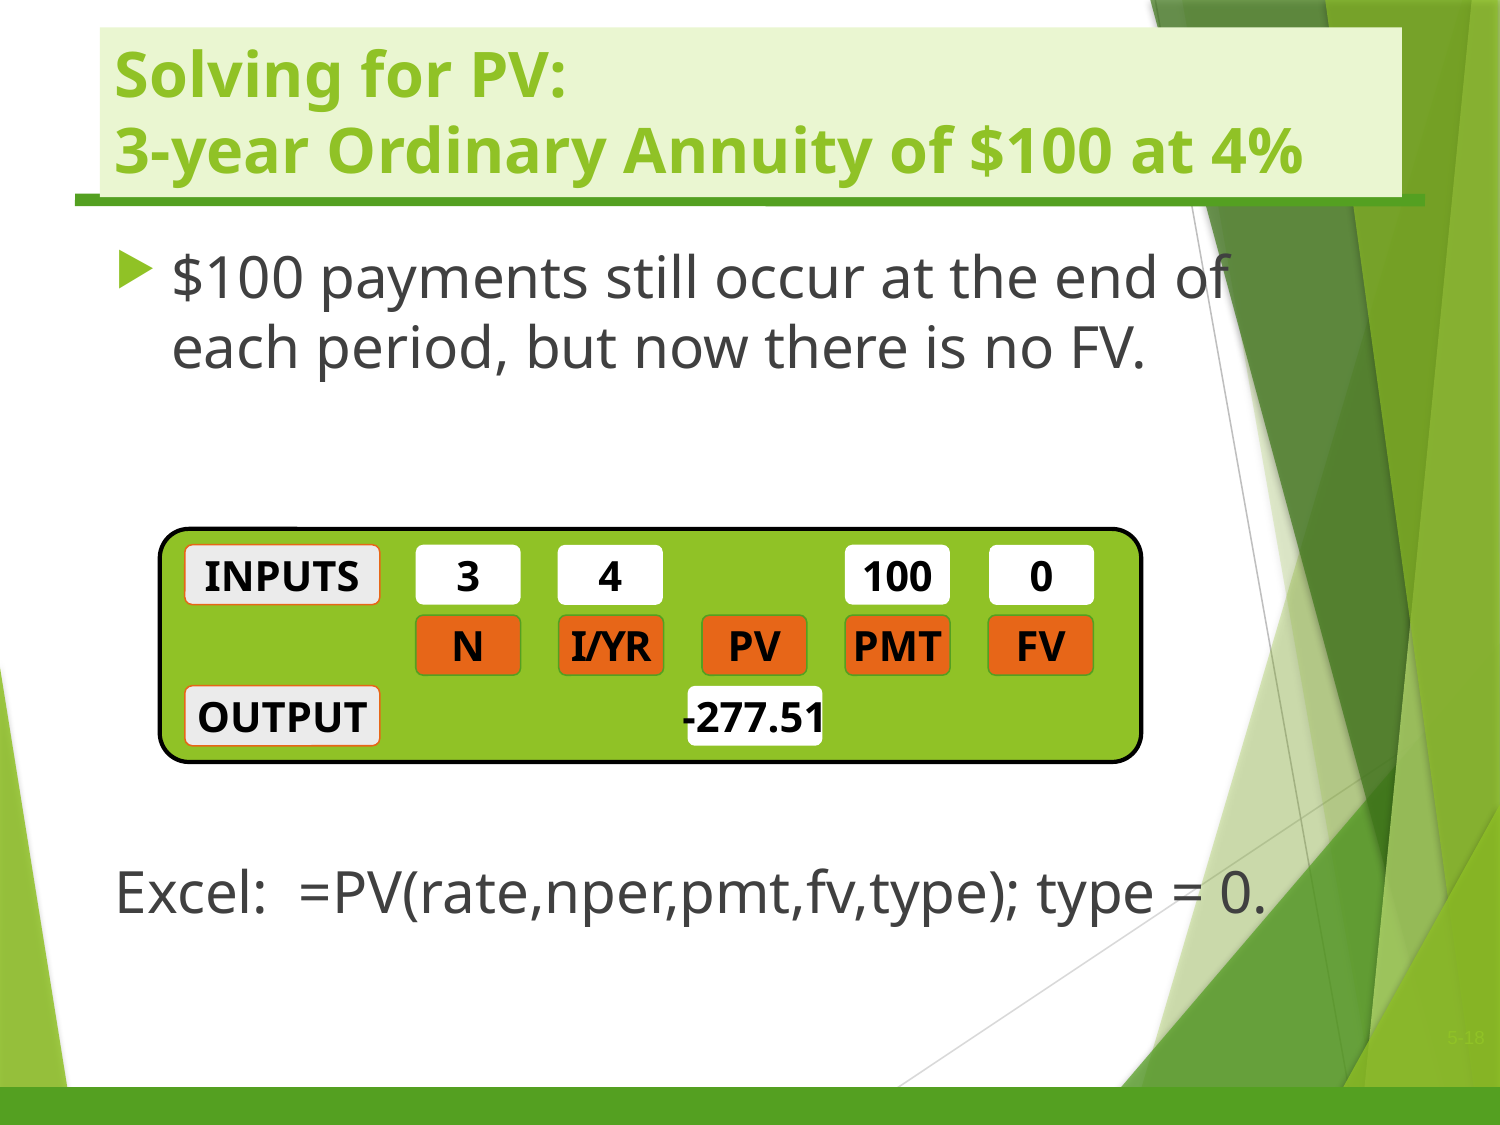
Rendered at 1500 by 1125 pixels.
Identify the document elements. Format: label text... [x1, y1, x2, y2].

title Solving for PV: 3-year Ordinary Annuity of $100 at 4% [99, 27, 1402, 198]
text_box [159, 528, 1142, 763]
slide_number 5-18 [1347, 1011, 1500, 1063]
list $100 payments still occur at the end of each period, but now there is no FV. Excel: =PV(rate,nper,pmt,fv,type); type = 0. [99, 232, 1323, 870]
